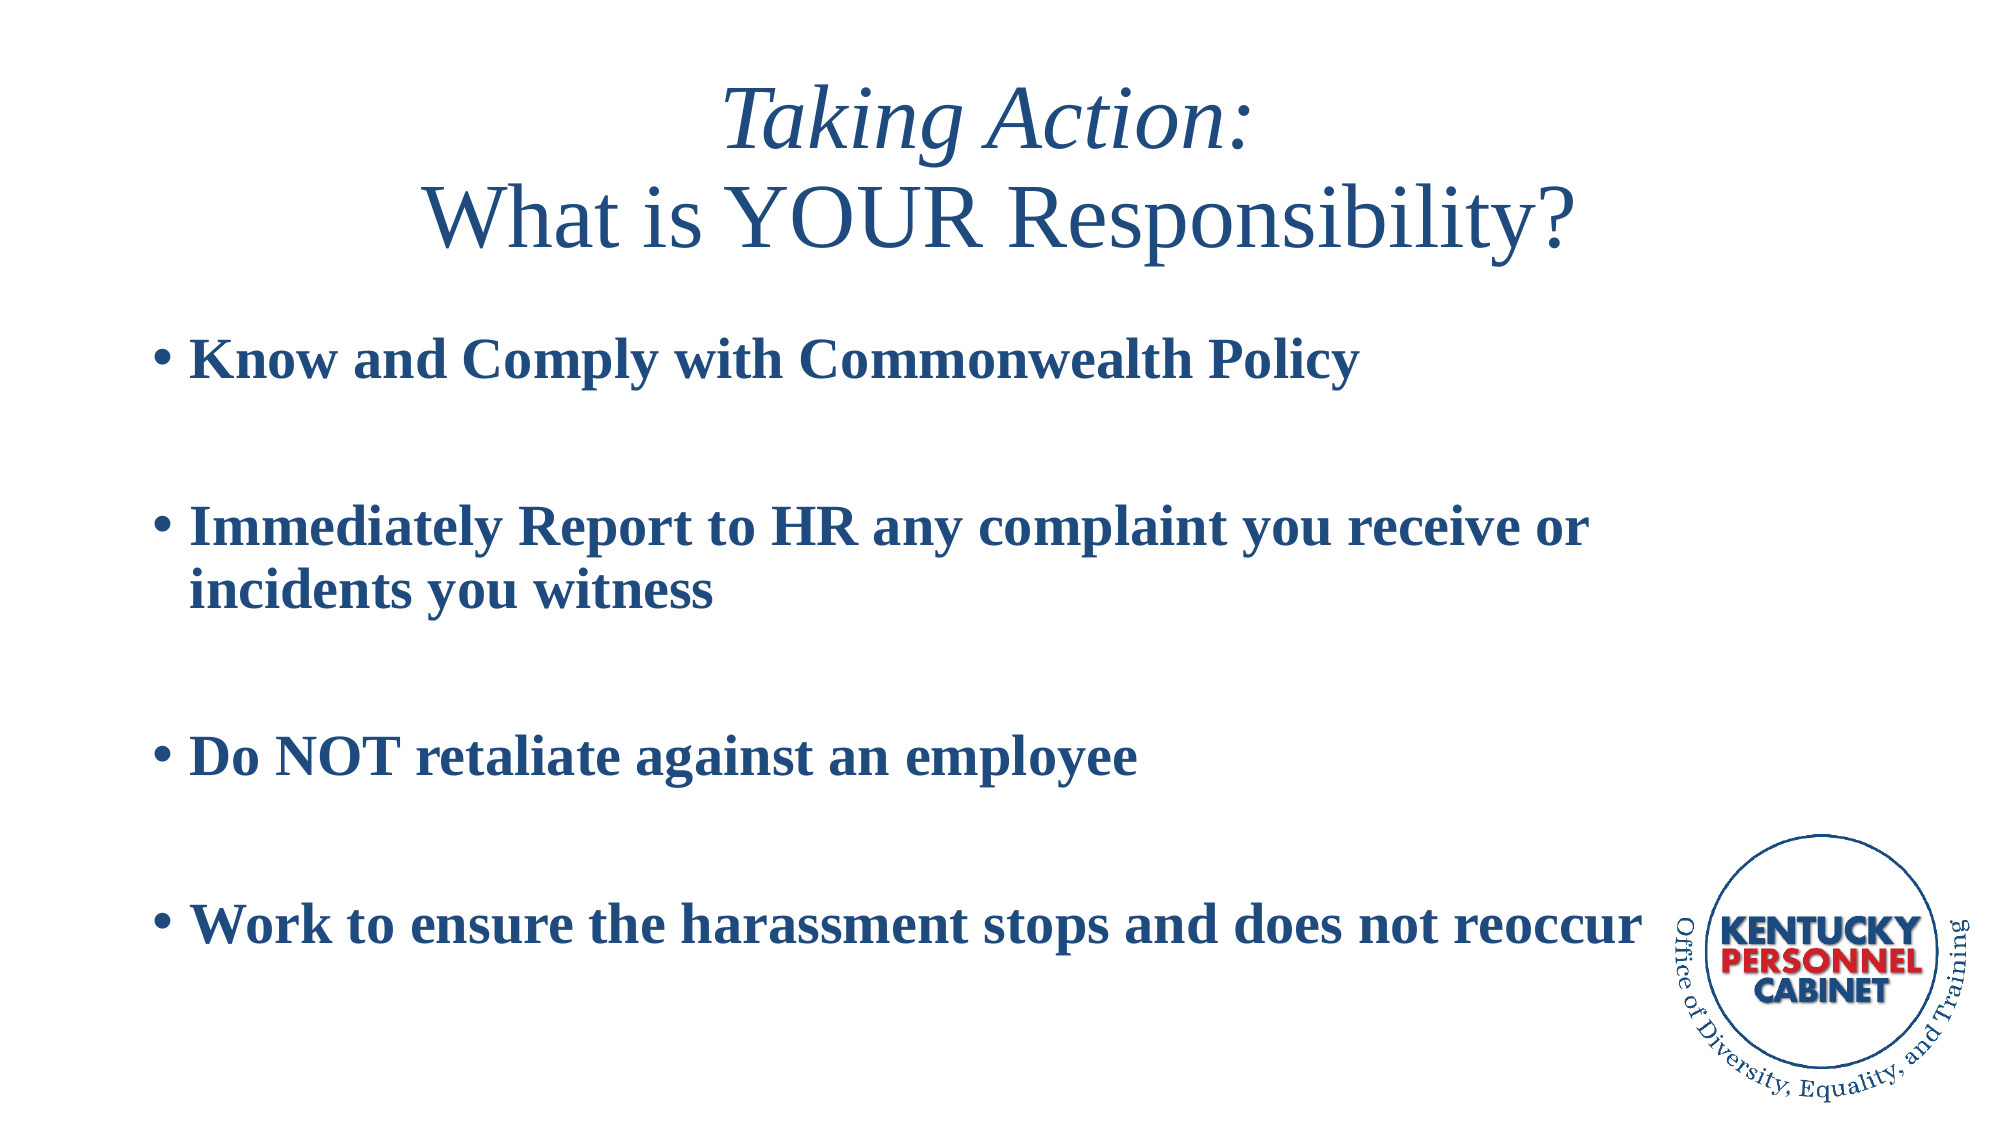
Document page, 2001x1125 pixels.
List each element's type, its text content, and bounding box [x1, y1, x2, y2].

list Know and Comply with Commonwealth Policy Immediately Report to HR any complaint you receive or incidents you witness Do NOT retaliate against an employee Work to ensure the harassment stops and does not reoccur [137, 320, 1741, 994]
picture [1669, 834, 1972, 1103]
title Taking Action: What is YOUR Responsibility? [137, 59, 1863, 278]
